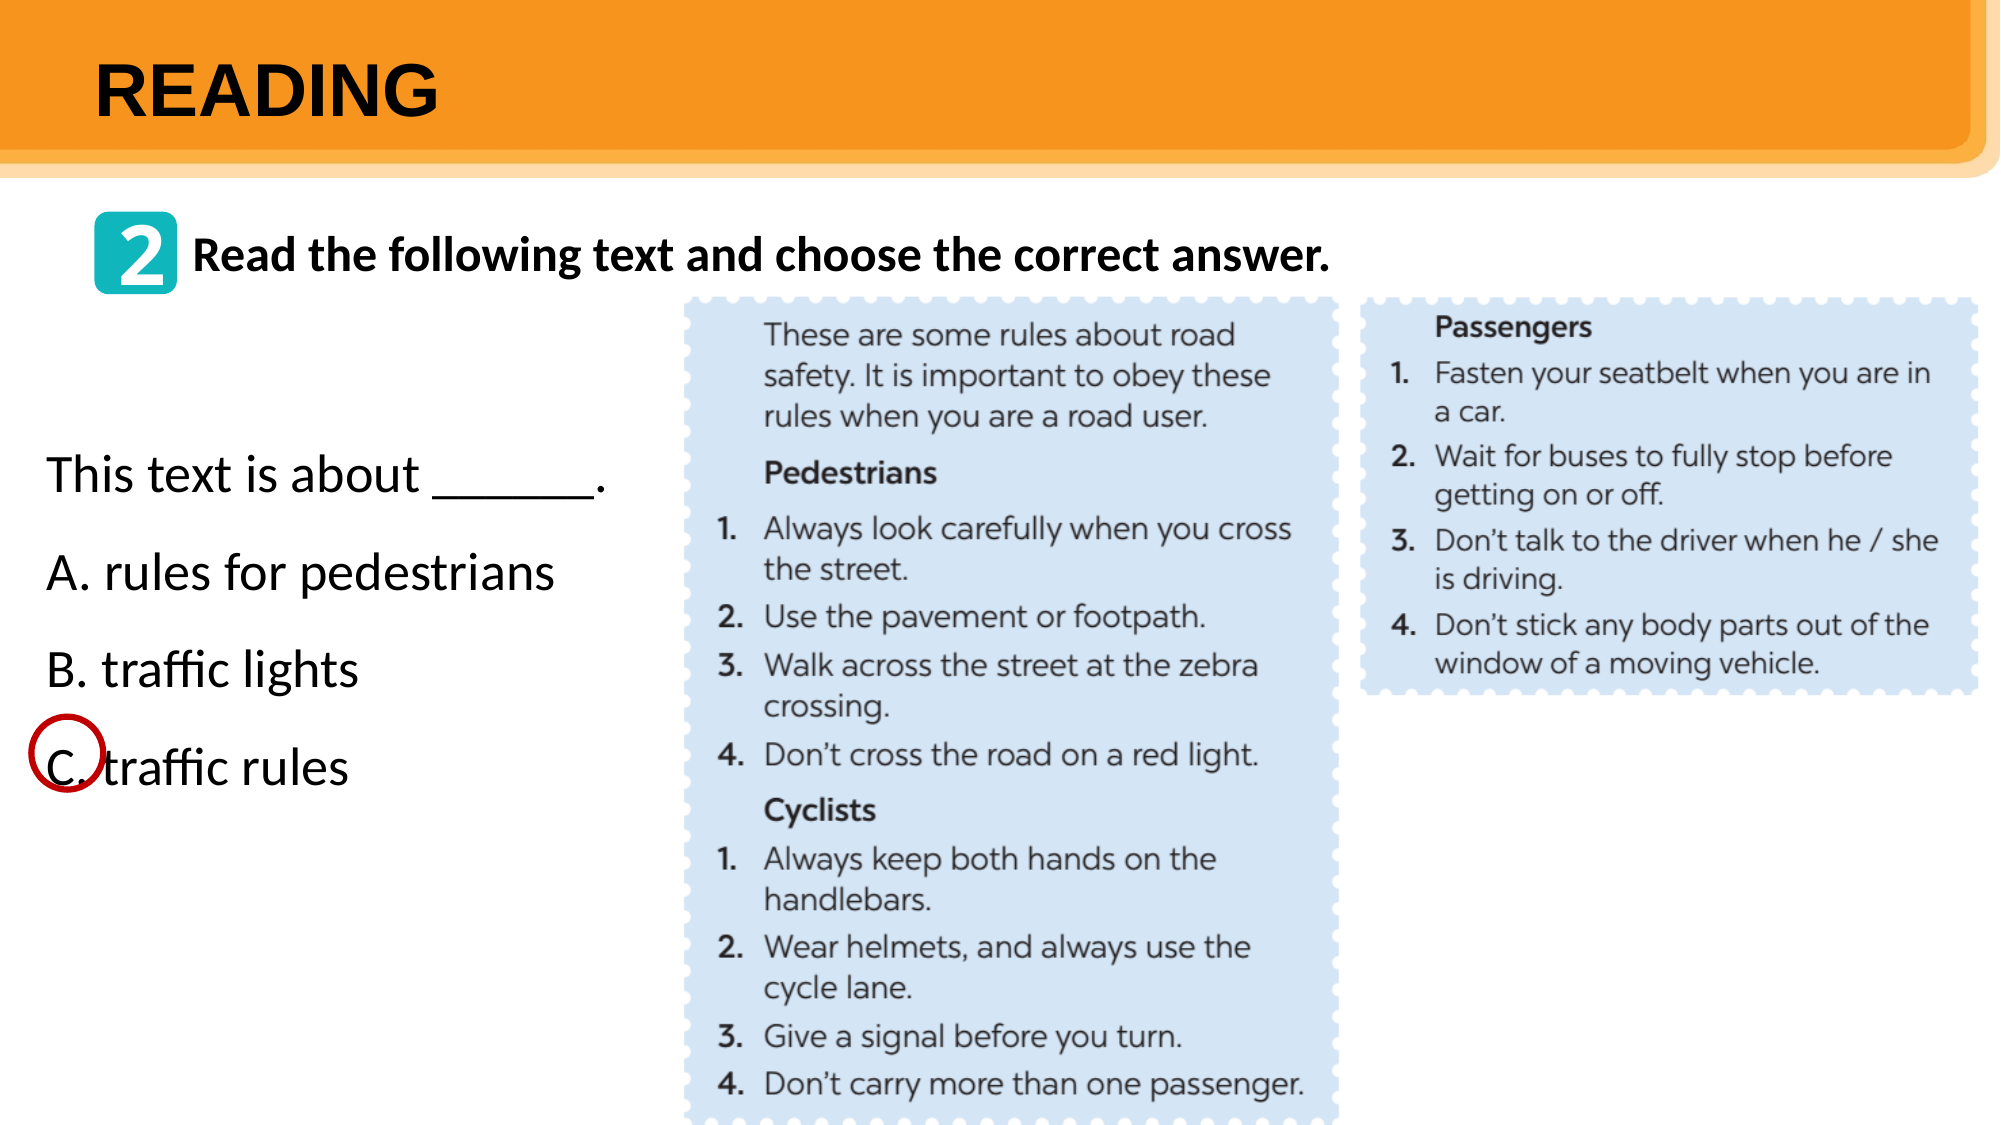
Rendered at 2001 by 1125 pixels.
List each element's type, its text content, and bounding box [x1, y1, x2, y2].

text_box [31, 716, 104, 790]
text_box [94, 212, 103, 294]
picture [1356, 292, 1982, 697]
text_box 2 [103, 194, 169, 310]
text_box This text is about ______. A. rules for pedestrians B. traffic lights C. traffic rules [31, 398, 674, 804]
picture [0, 0, 2000, 178]
picture [679, 292, 1342, 1125]
text_box [169, 213, 177, 293]
text_box Read the following text and choose the correct answer. [177, 214, 1938, 290]
